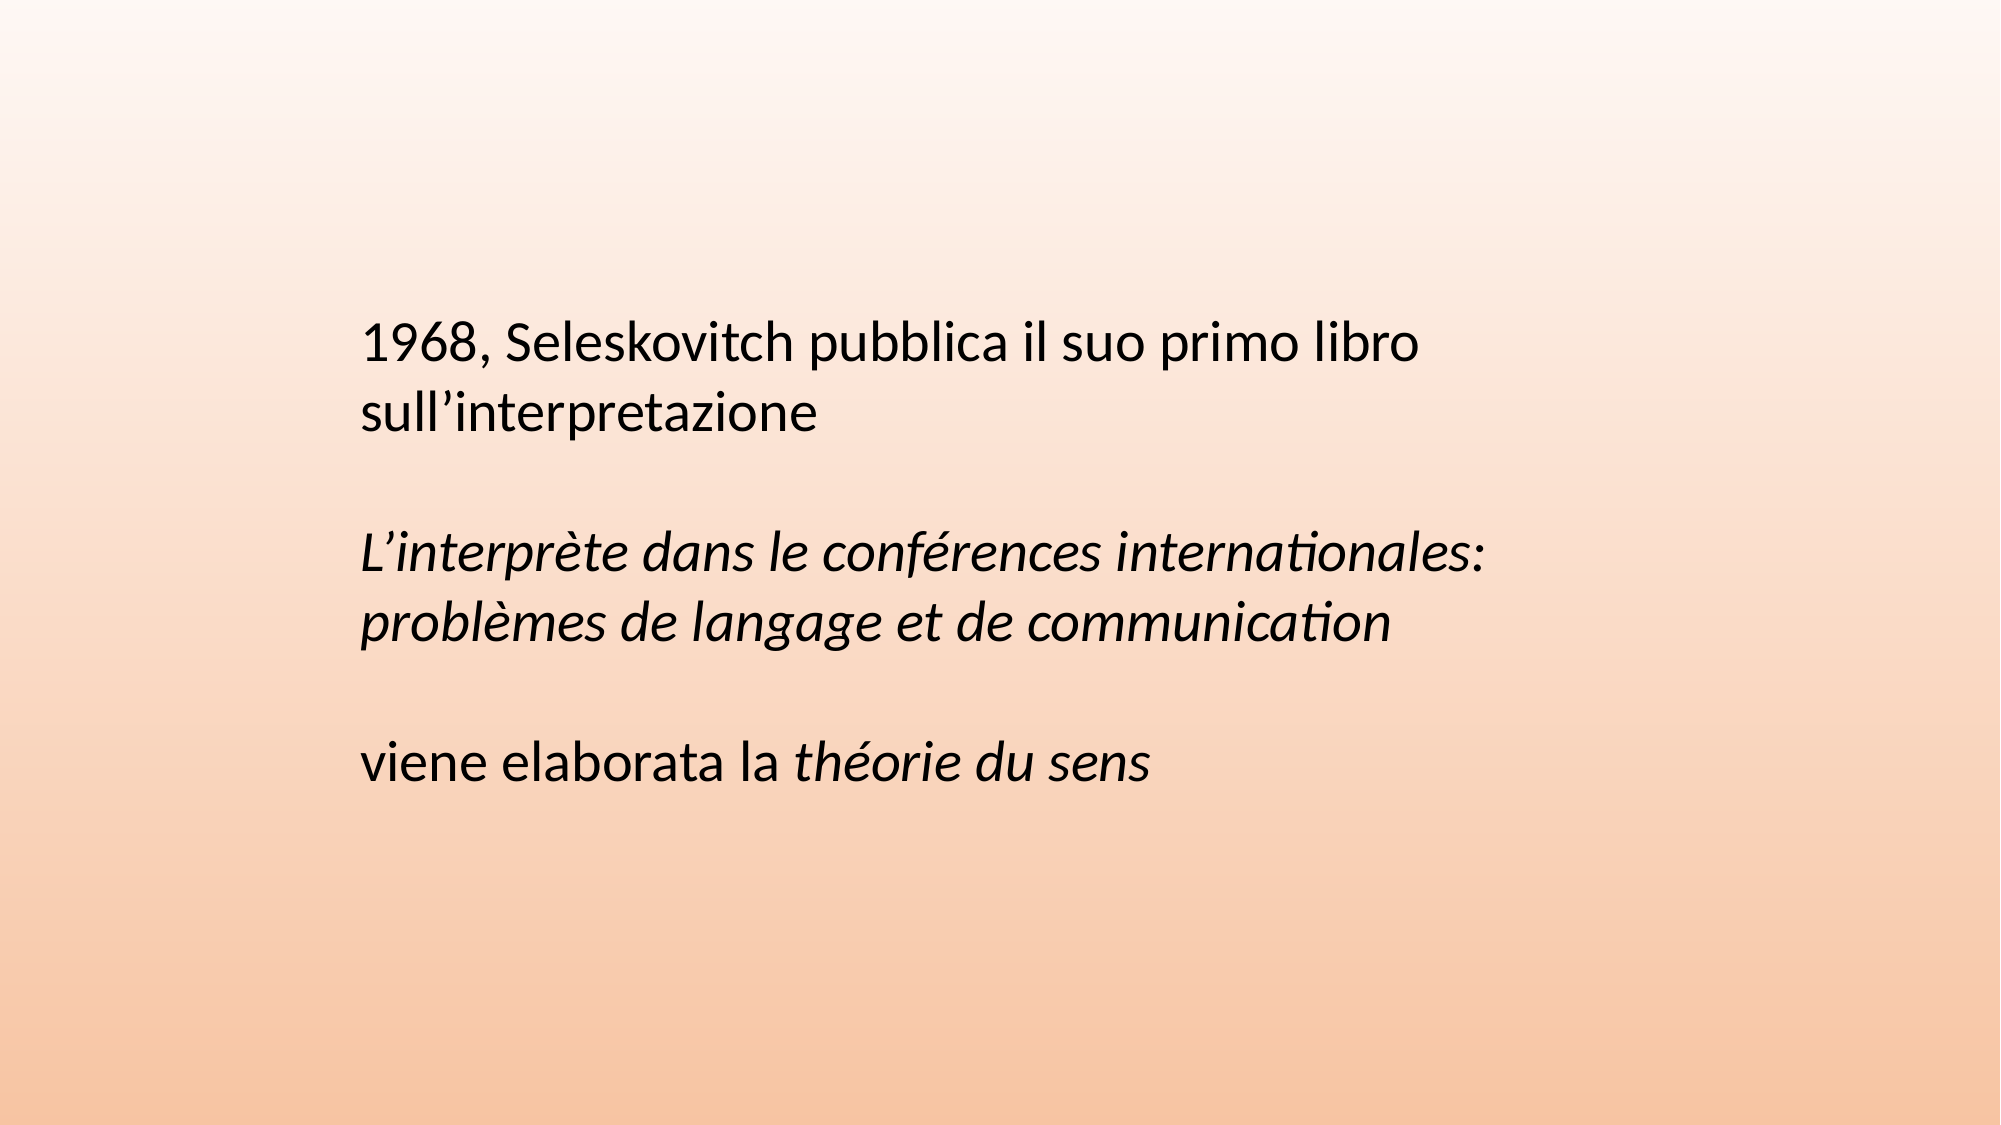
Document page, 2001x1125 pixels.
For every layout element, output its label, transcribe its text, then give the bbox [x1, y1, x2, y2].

text_box 1968, Seleskovitch pubblica il suo primo libro sull’interpretazione L’interprète dans le conférences internationales: problèmes de langage et de communication viene elaborata la théorie du sens [345, 295, 1680, 801]
